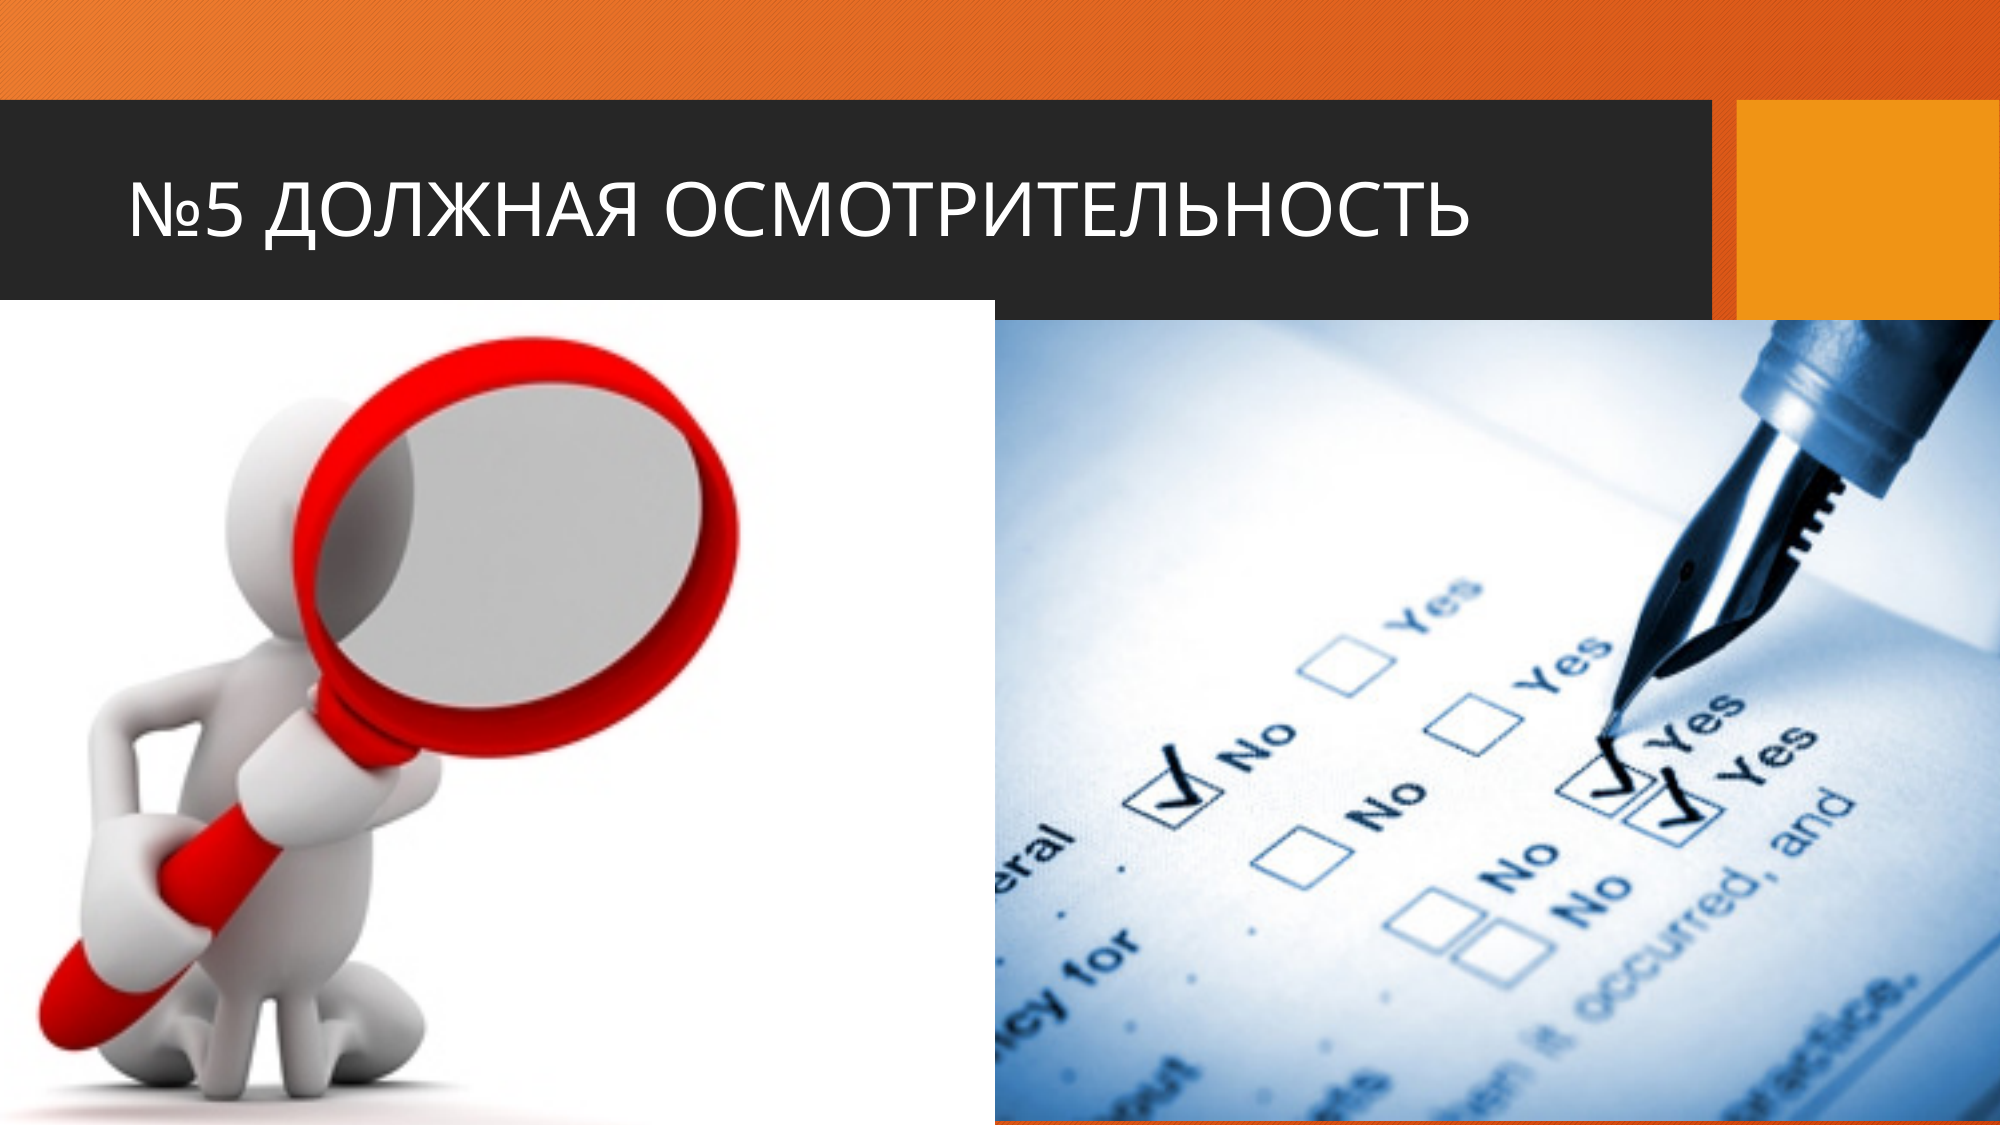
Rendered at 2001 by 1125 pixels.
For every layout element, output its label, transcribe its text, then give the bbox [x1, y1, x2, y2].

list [0, 300, 995, 1125]
title №5 ДОЛЖНАЯ ОСМОТРИТЕЛЬНОСТЬ [111, 123, 1689, 301]
picture [995, 320, 2000, 1122]
